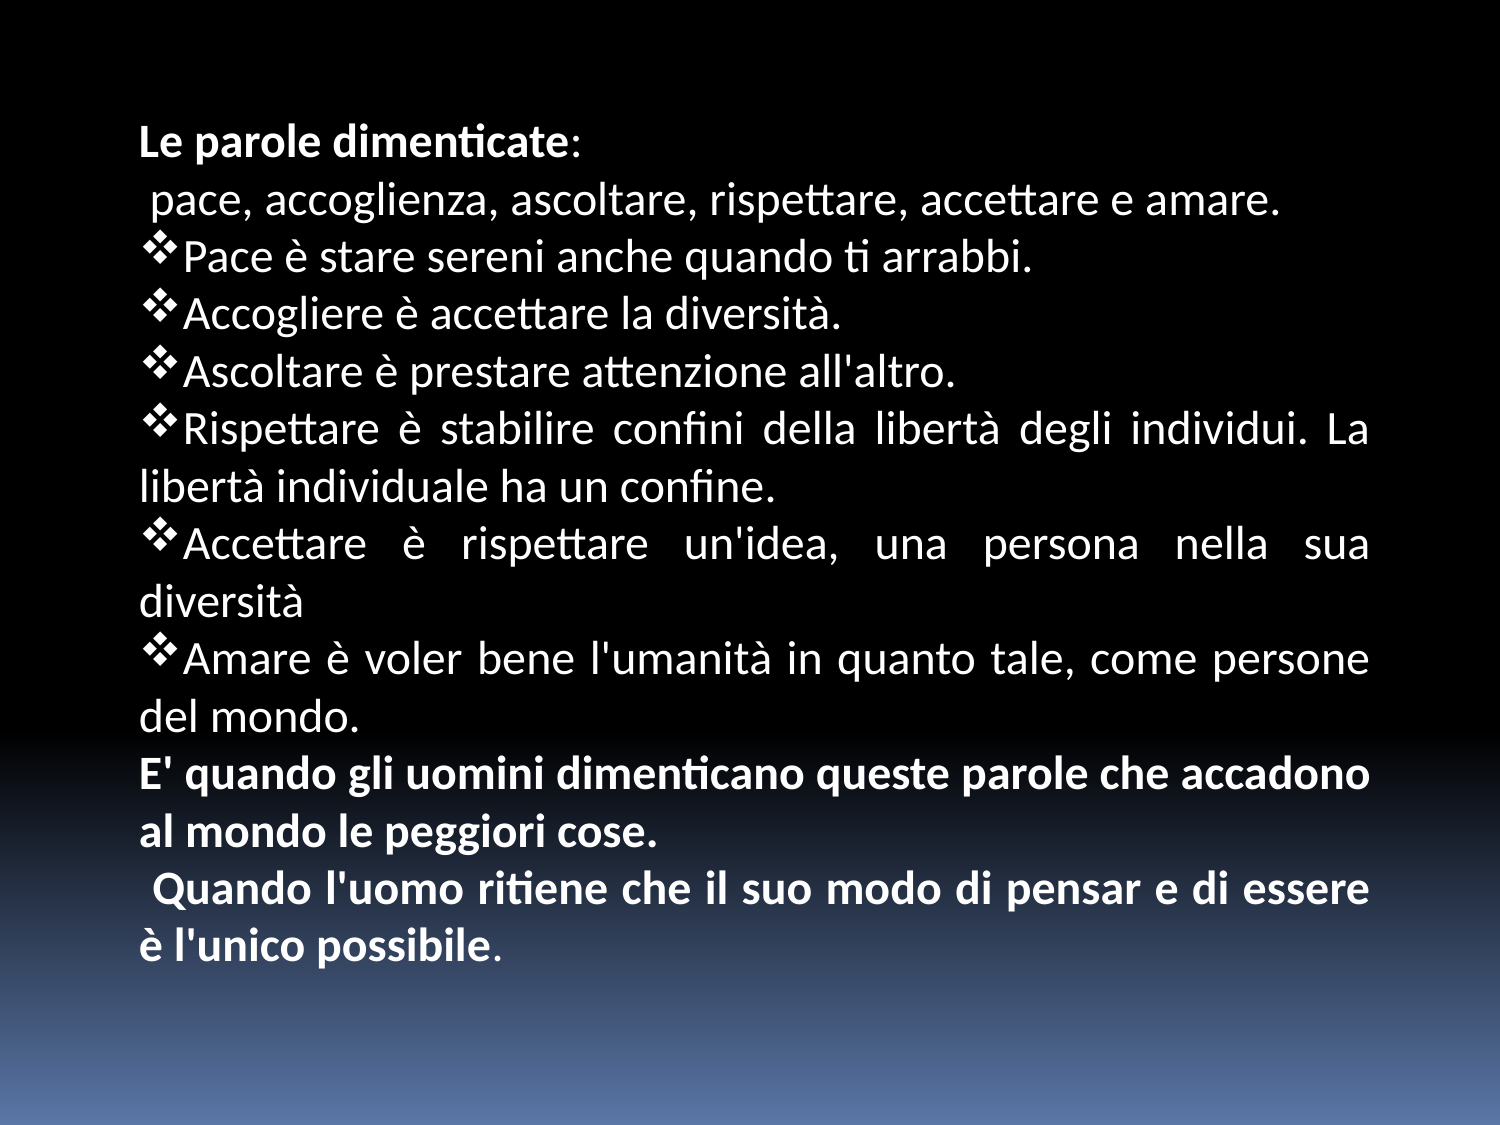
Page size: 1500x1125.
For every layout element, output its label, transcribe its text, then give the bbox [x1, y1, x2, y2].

text_box Le parole dimenticate: pace, accoglienza, ascoltare, rispettare, accettare e amare. Pace è stare sereni anche quando ti arrabbi. Accogliere è accettare la diversità. Ascoltare è prestare attenzione all'altro. Rispettare è stabilire confini della libertà degli individui. La libertà individuale ha un confine. Accettare è rispettare un'idea, una persona nella sua diversità Amare è voler bene l'umanità in quanto tale, come persone del mondo. E' quando gli uomini dimenticano queste parole che accadono al mondo le peggiori cose. Quando l'uomo ritiene che il suo modo di pensar e di essere è l'unico possibile. [123, 102, 1388, 979]
